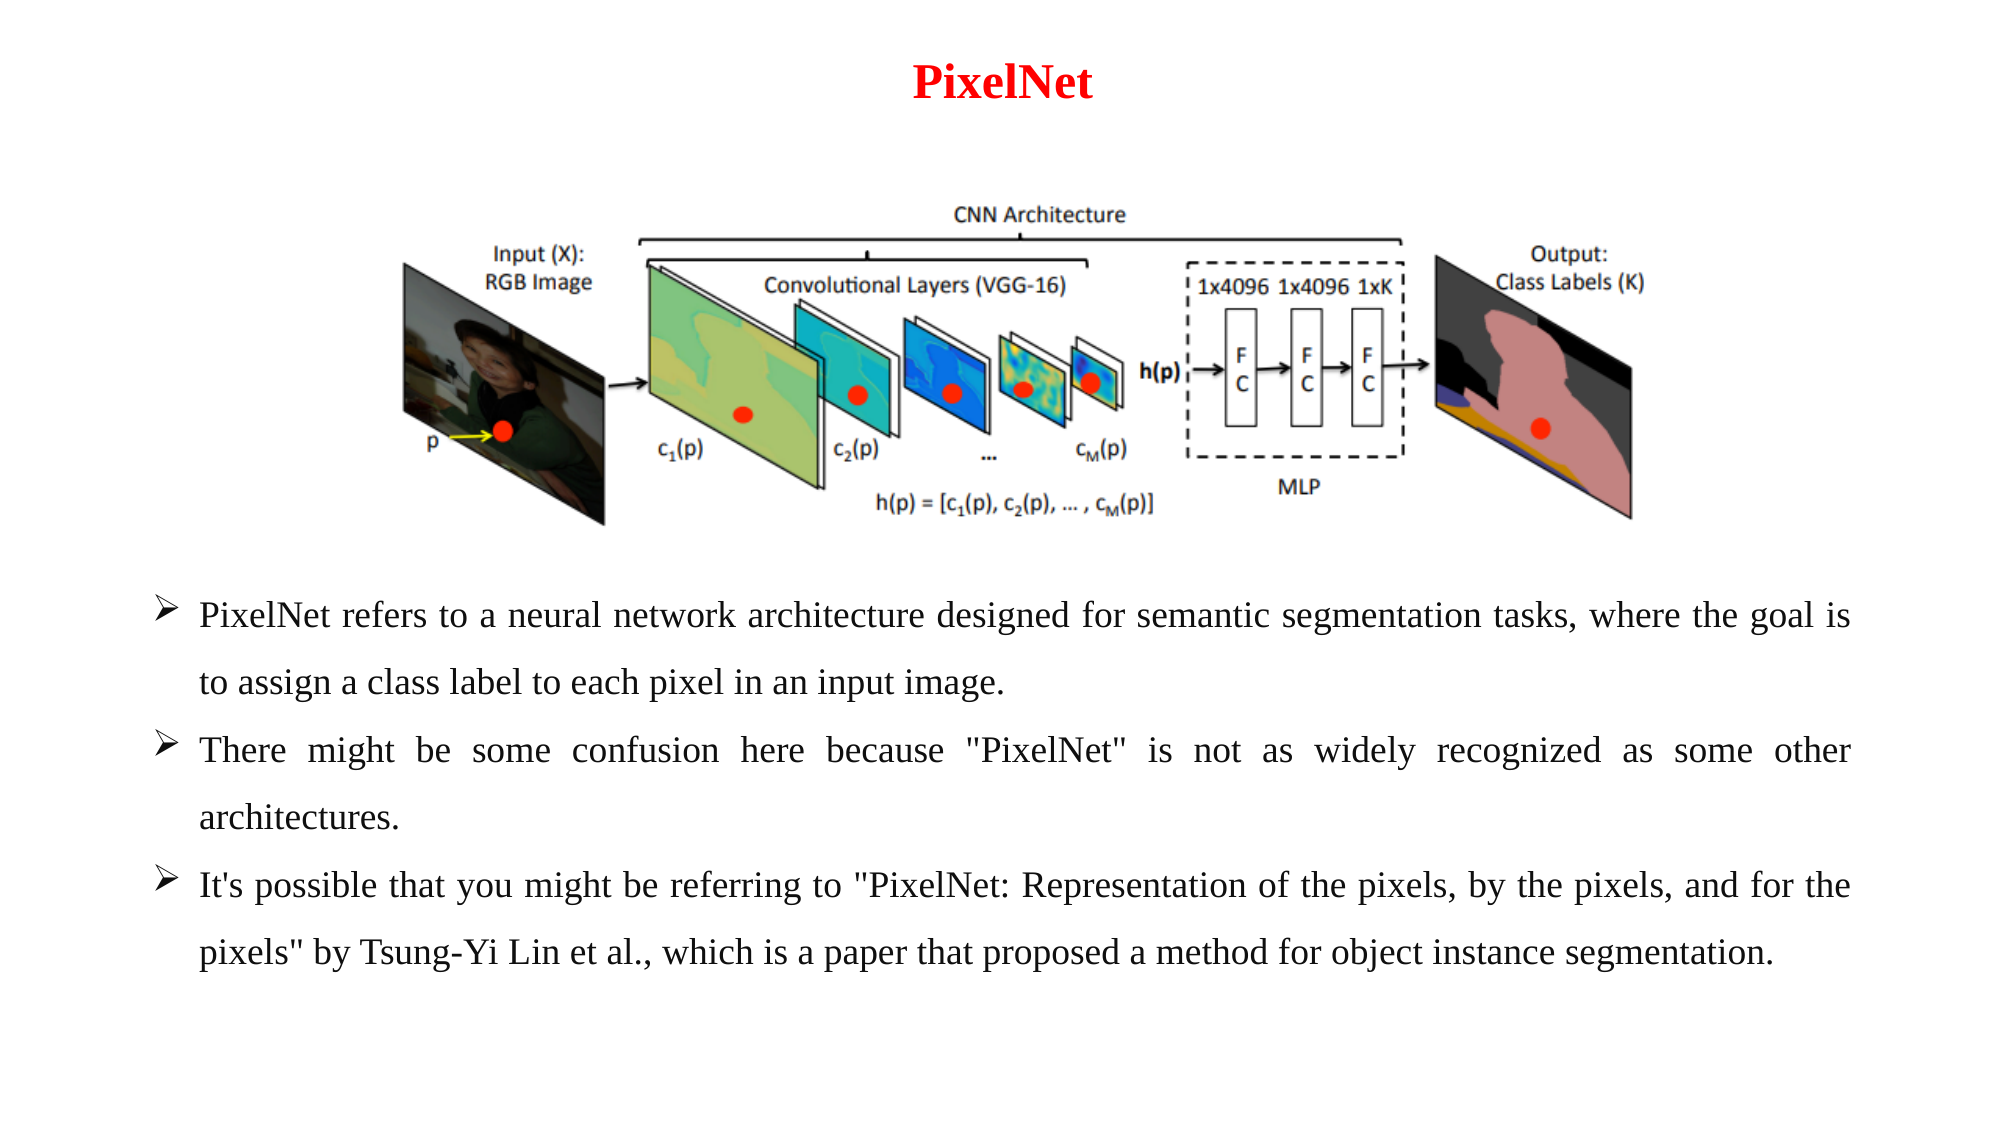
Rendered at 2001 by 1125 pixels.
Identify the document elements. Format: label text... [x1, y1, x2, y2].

text_box PixelNet refers to a neural network architecture designed for semantic segmentation tasks, where the goal is to assign a class label to each pixel in an input image. There might be some confusion here because "PixelNet" is not as widely recognized as some other architectures. It's possible that you might be referring to "PixelNet: Representation of the pixels, by the pixels, and for the pixels" by Tsung-Yi Lin et al., which is a paper that proposed a method for object instance segmentation. [137, 559, 1869, 980]
text_box PixelNet [137, 47, 1869, 133]
picture [337, 152, 1669, 540]
